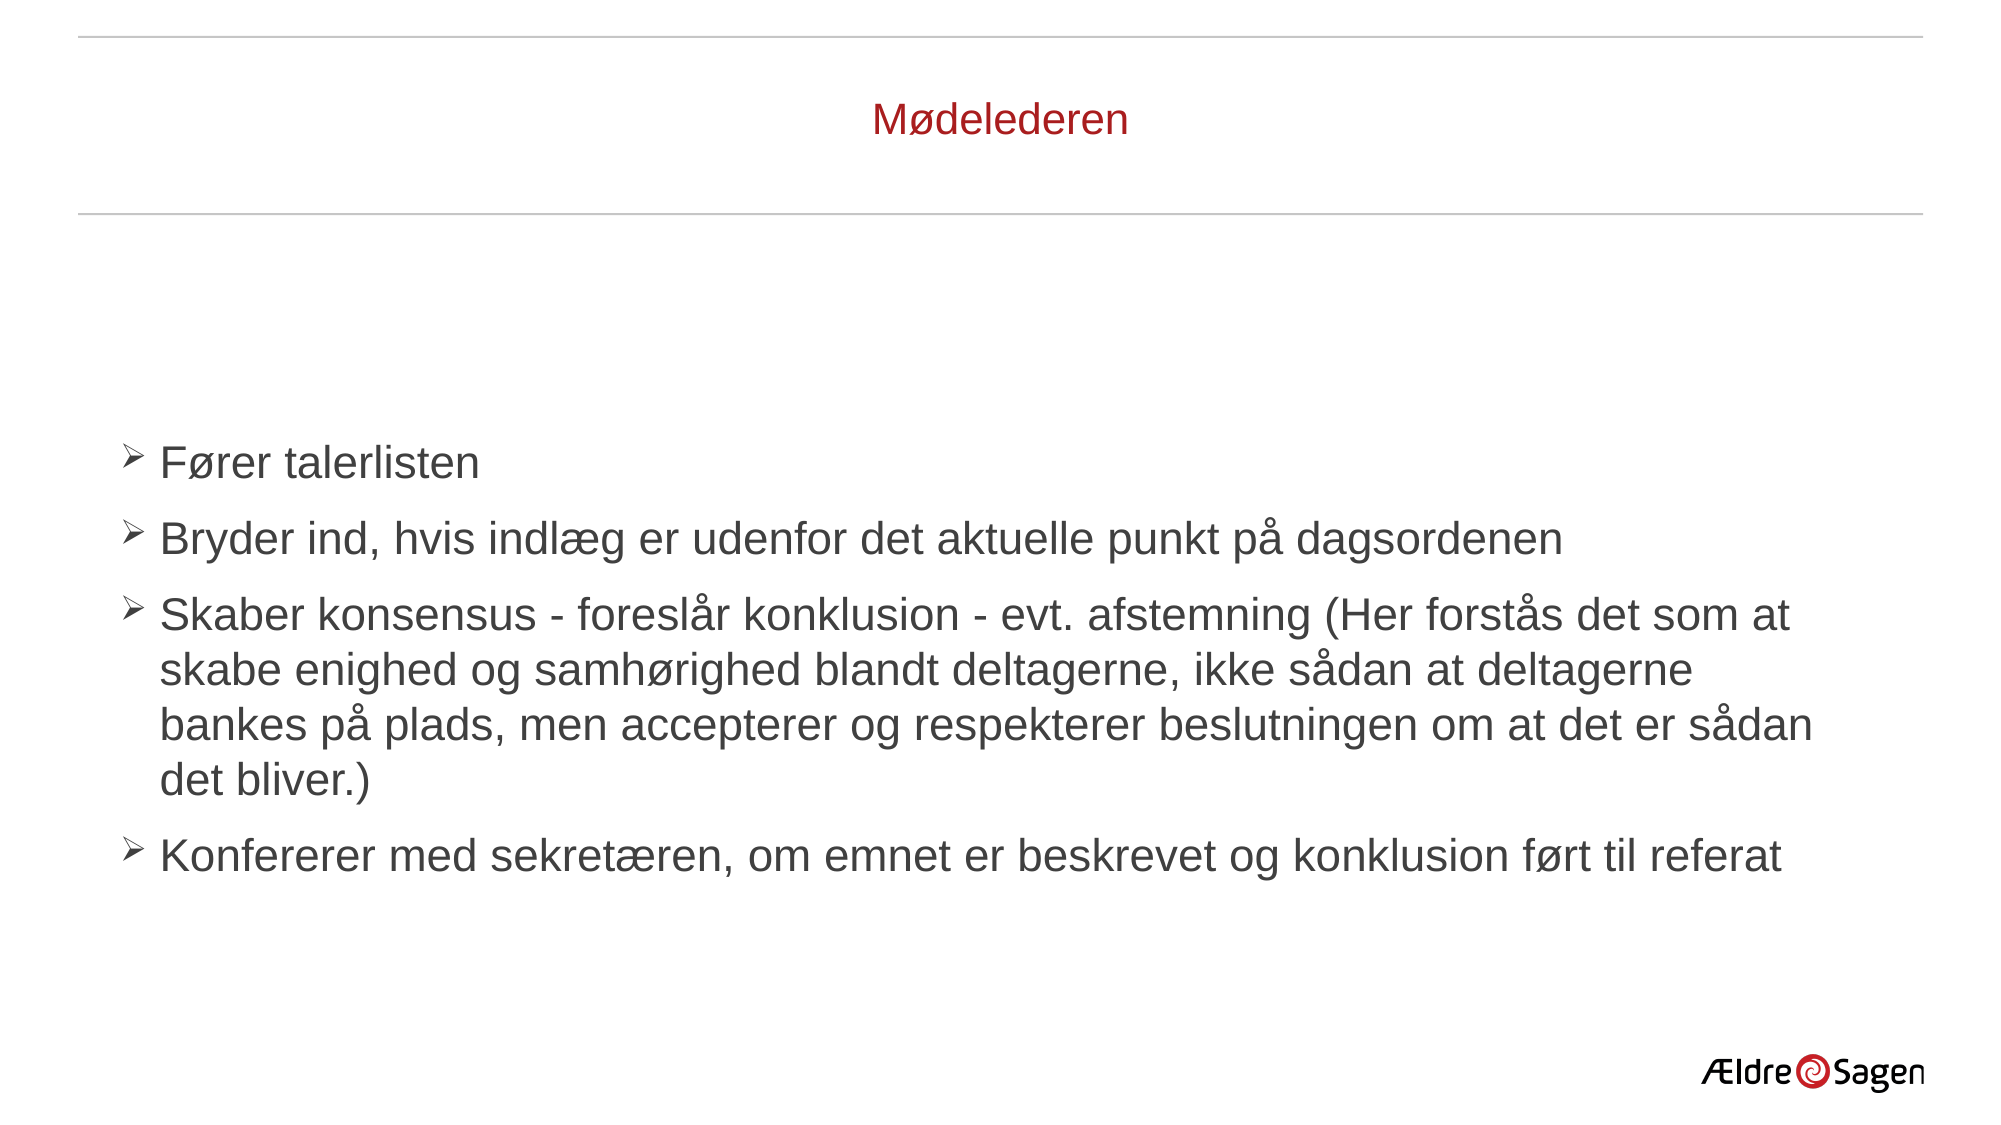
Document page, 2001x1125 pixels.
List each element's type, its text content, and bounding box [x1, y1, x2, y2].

list Fører talerlisten Bryder ind, hvis indlæg er udenfor det aktuelle punkt på dagsordenen Skaber konsensus - foreslår konklusion - evt. afstemning (Her forstås det som at skabe enighed og samhørighed blandt deltagerne, ikke sådan at deltagerne bankes på plads, men accepterer og respekterer beslutningen om at det er sådan det bliver.) Konfererer med sekretæren, om emnet er beskrevet og konklusion ført til referat [119, 313, 1837, 1000]
title Mødelederen [78, 36, 1923, 198]
